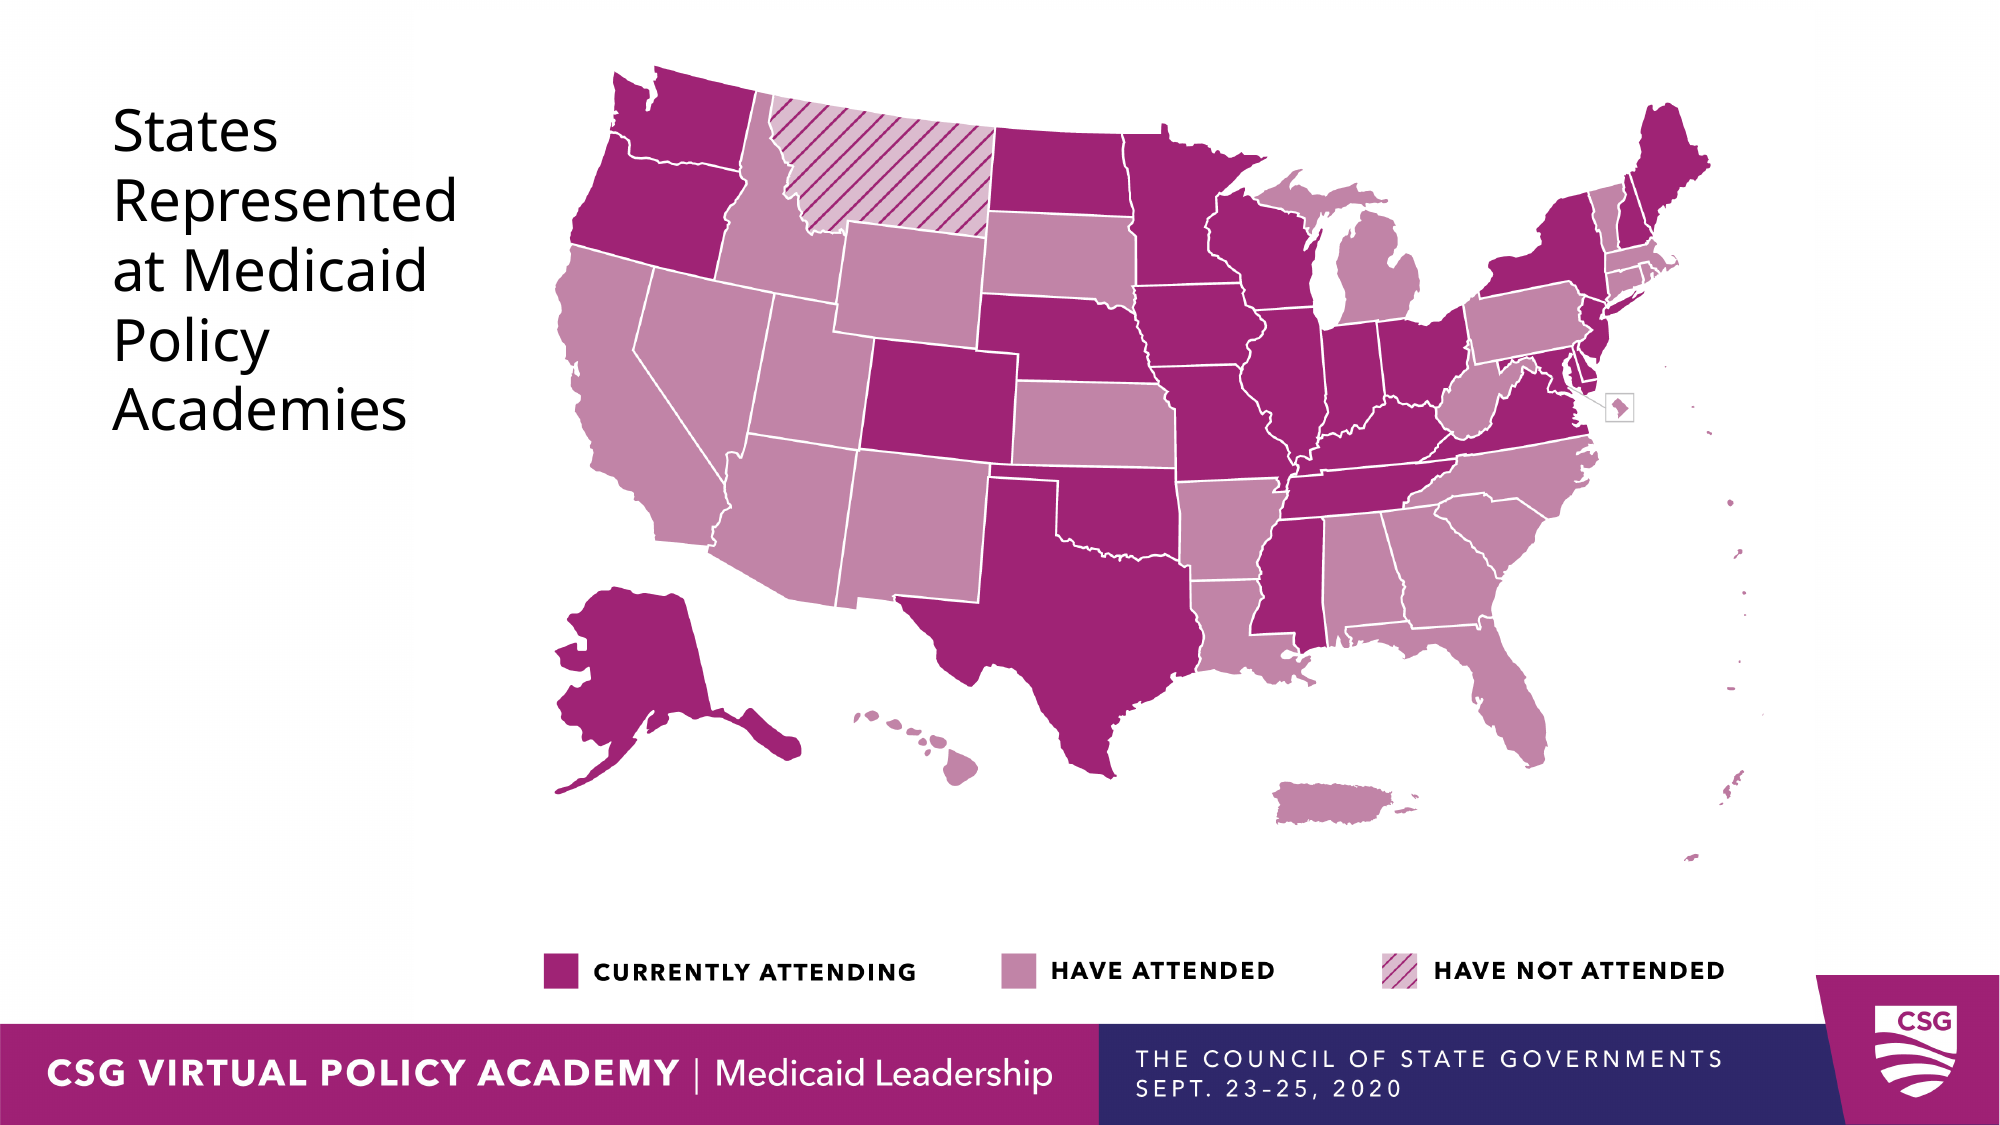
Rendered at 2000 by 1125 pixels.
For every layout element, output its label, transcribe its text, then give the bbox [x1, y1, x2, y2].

text_box States Represented at Medicaid Policy Academies [97, 85, 413, 450]
picture [0, 0, 2000, 1125]
